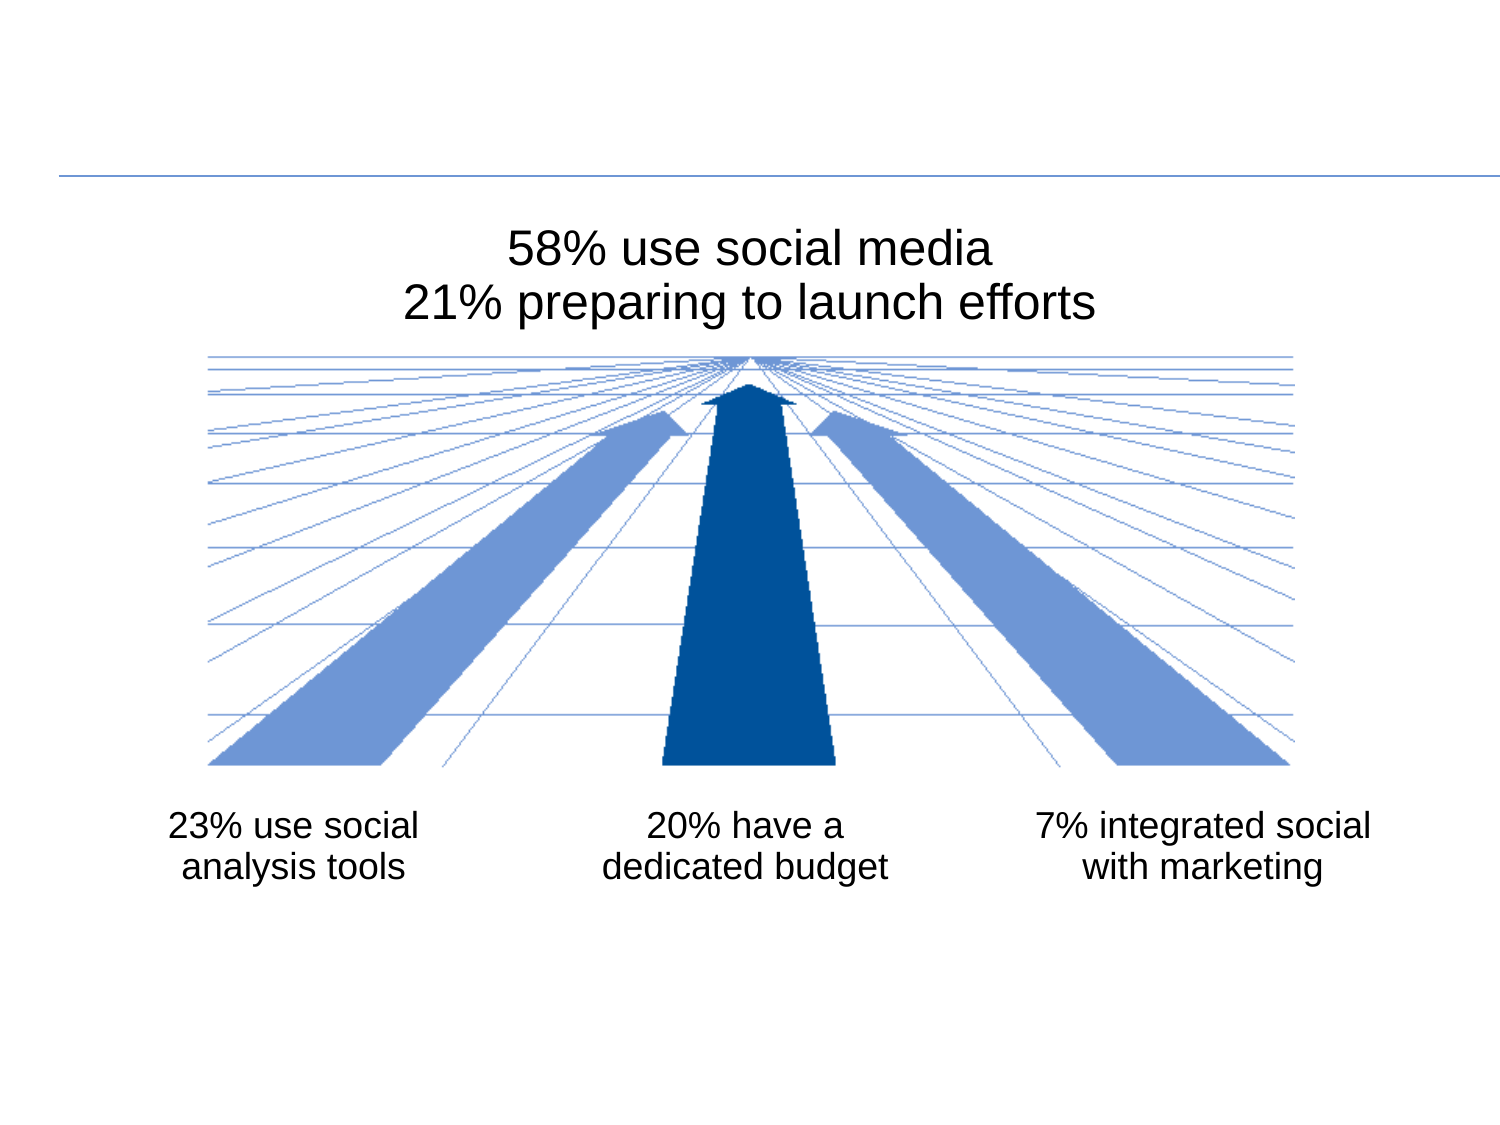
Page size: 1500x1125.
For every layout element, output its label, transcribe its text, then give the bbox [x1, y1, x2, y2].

text_box 7% integrated social with marketing [1015, 791, 1391, 903]
text_box 58% use social media 21% preparing to launch efforts [342, 207, 1158, 346]
text_box 20% have a dedicated budget [585, 791, 905, 903]
picture [204, 355, 1295, 769]
text_box 23% use social analysis tools [130, 791, 457, 903]
